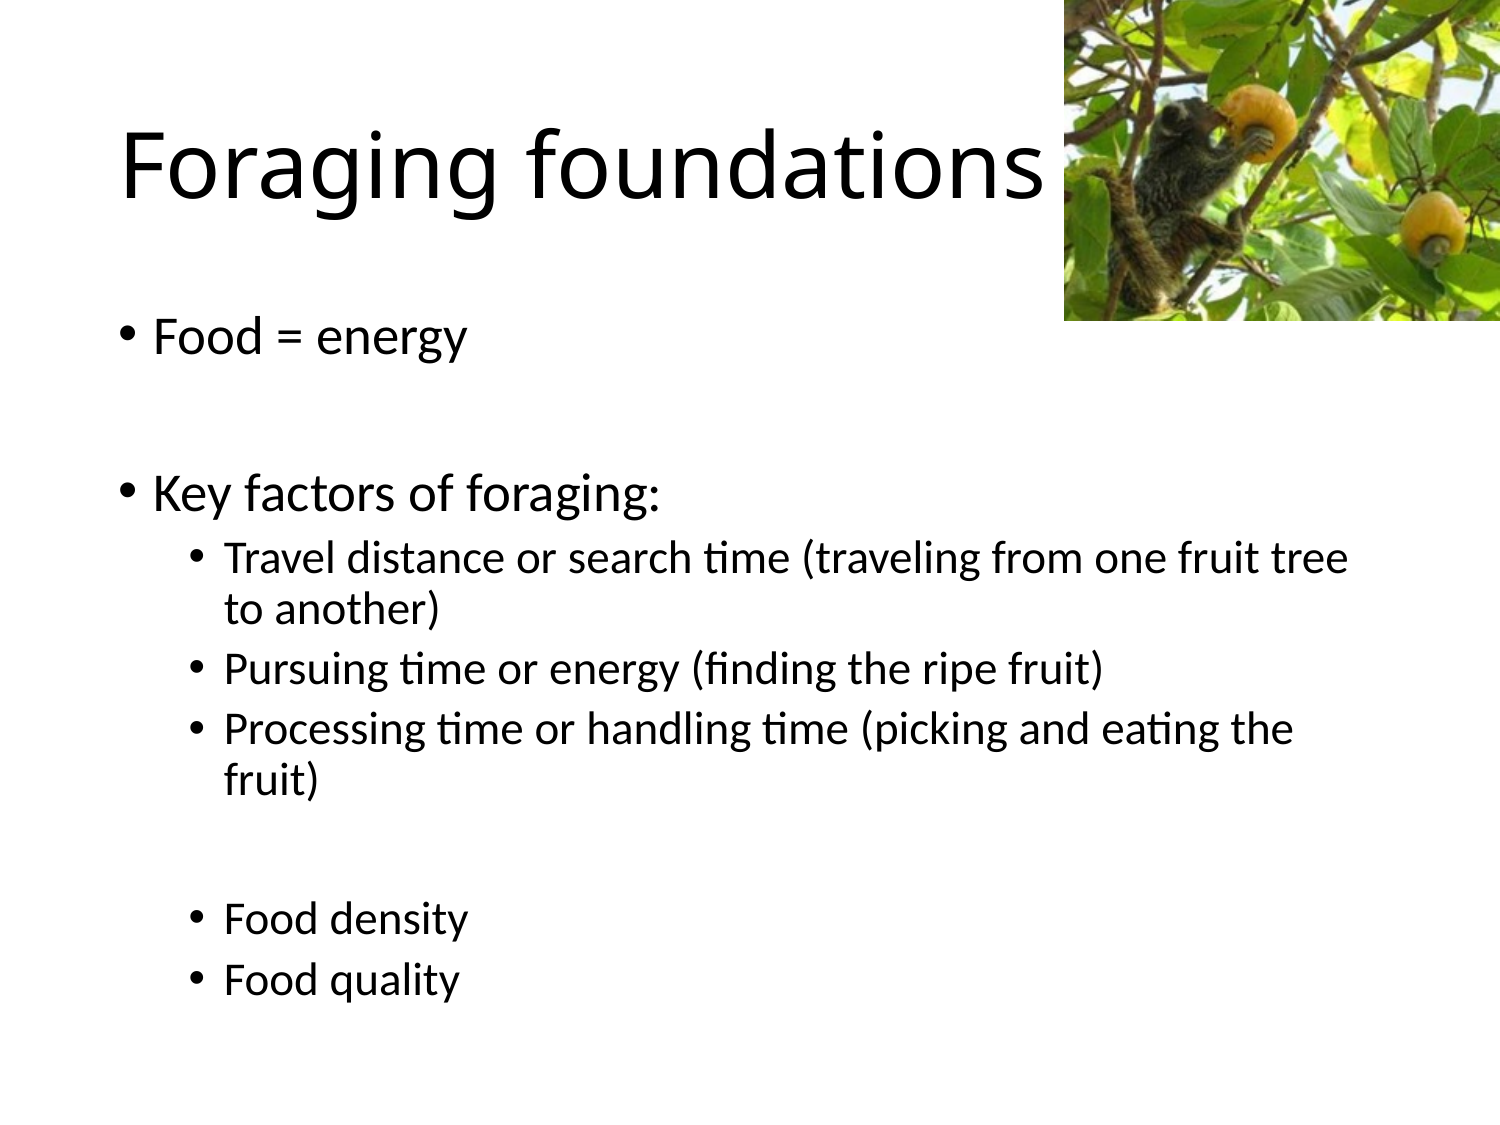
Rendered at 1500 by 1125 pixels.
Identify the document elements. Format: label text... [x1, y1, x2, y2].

title Foraging foundations [103, 59, 1064, 278]
picture [1064, 0, 1500, 321]
list Food = energy Key factors of foraging: Travel distance or search time (traveling from one fruit tree to another) Pursuing time or energy (finding the ripe fruit) Processing time or handling time (picking and eating the fruit) Food density Food quality [103, 299, 1397, 1014]
